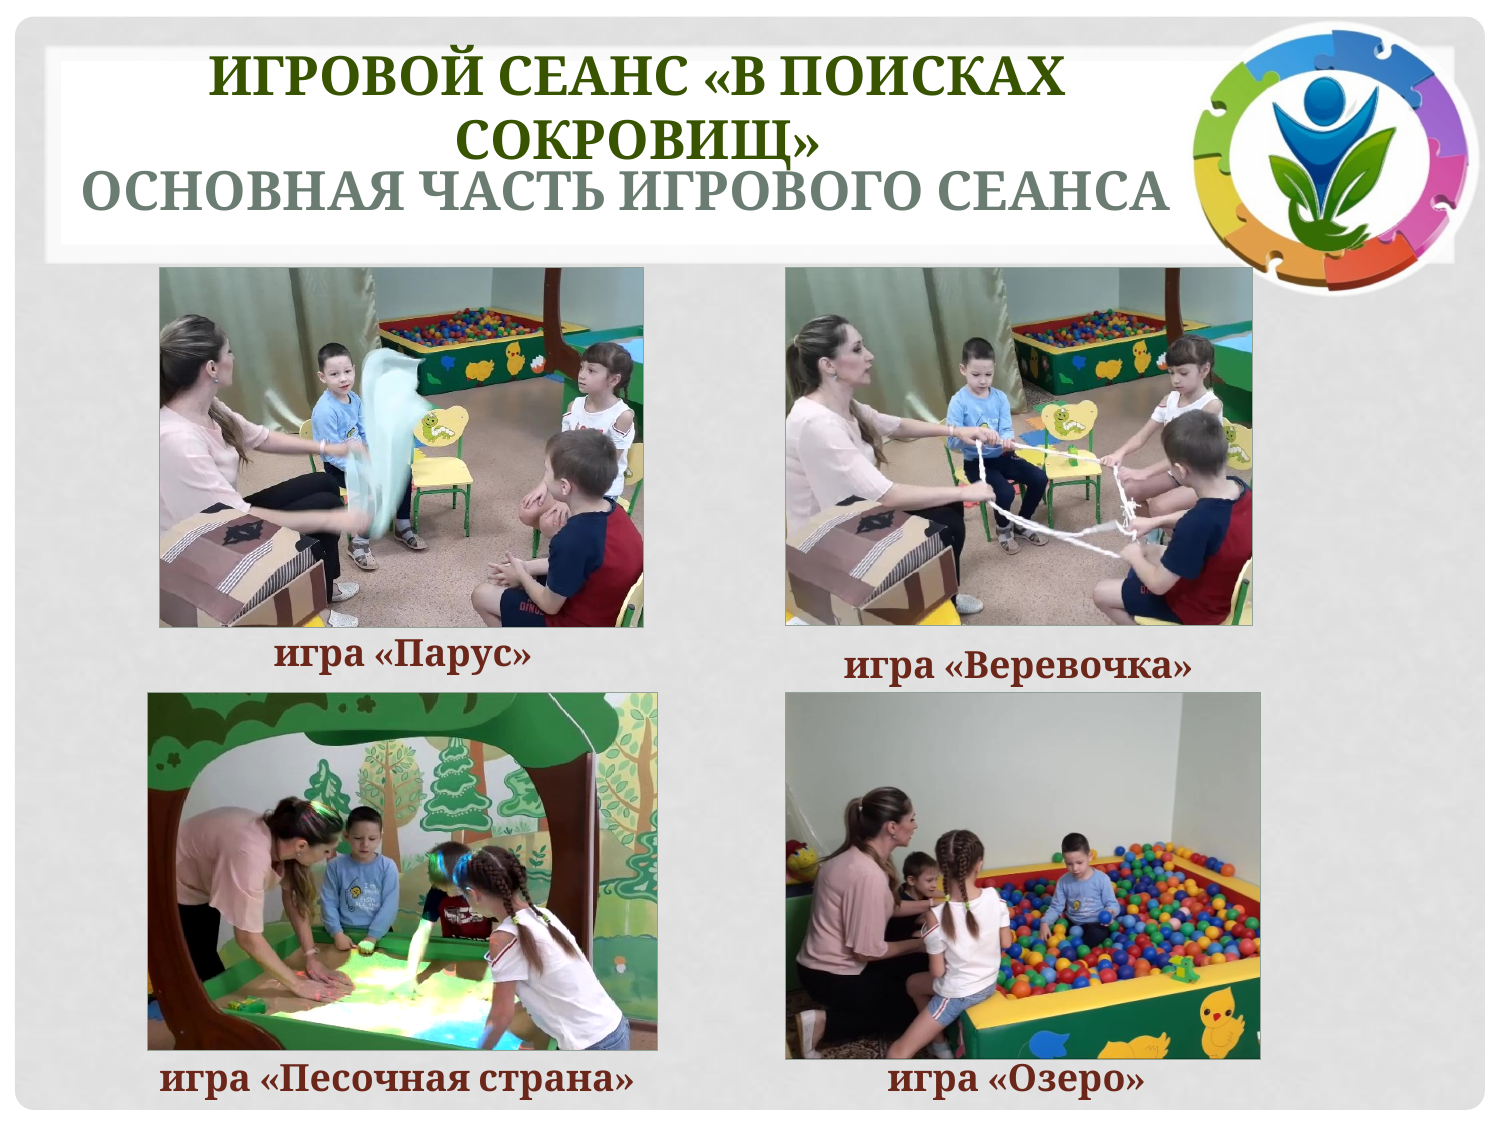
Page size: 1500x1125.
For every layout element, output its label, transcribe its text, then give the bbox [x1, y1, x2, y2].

picture [785, 23, 1478, 627]
text_box ОСНОВНАЯ ЧАСТЬ ИГРОВОГО СЕАНСА [41, 113, 1211, 220]
text_box игра «Песочная страна» [123, 1046, 680, 1107]
picture [785, 692, 1261, 1059]
text_box игра «Веревочка» [785, 633, 1252, 692]
text_box игра «Озеро» [785, 1059, 1248, 1107]
text_box Игровой сеанс «В поисках сокровищ» [17, 42, 1258, 184]
text_box игра «Парус» [171, 629, 634, 682]
picture [159, 266, 644, 629]
picture [147, 692, 658, 1051]
